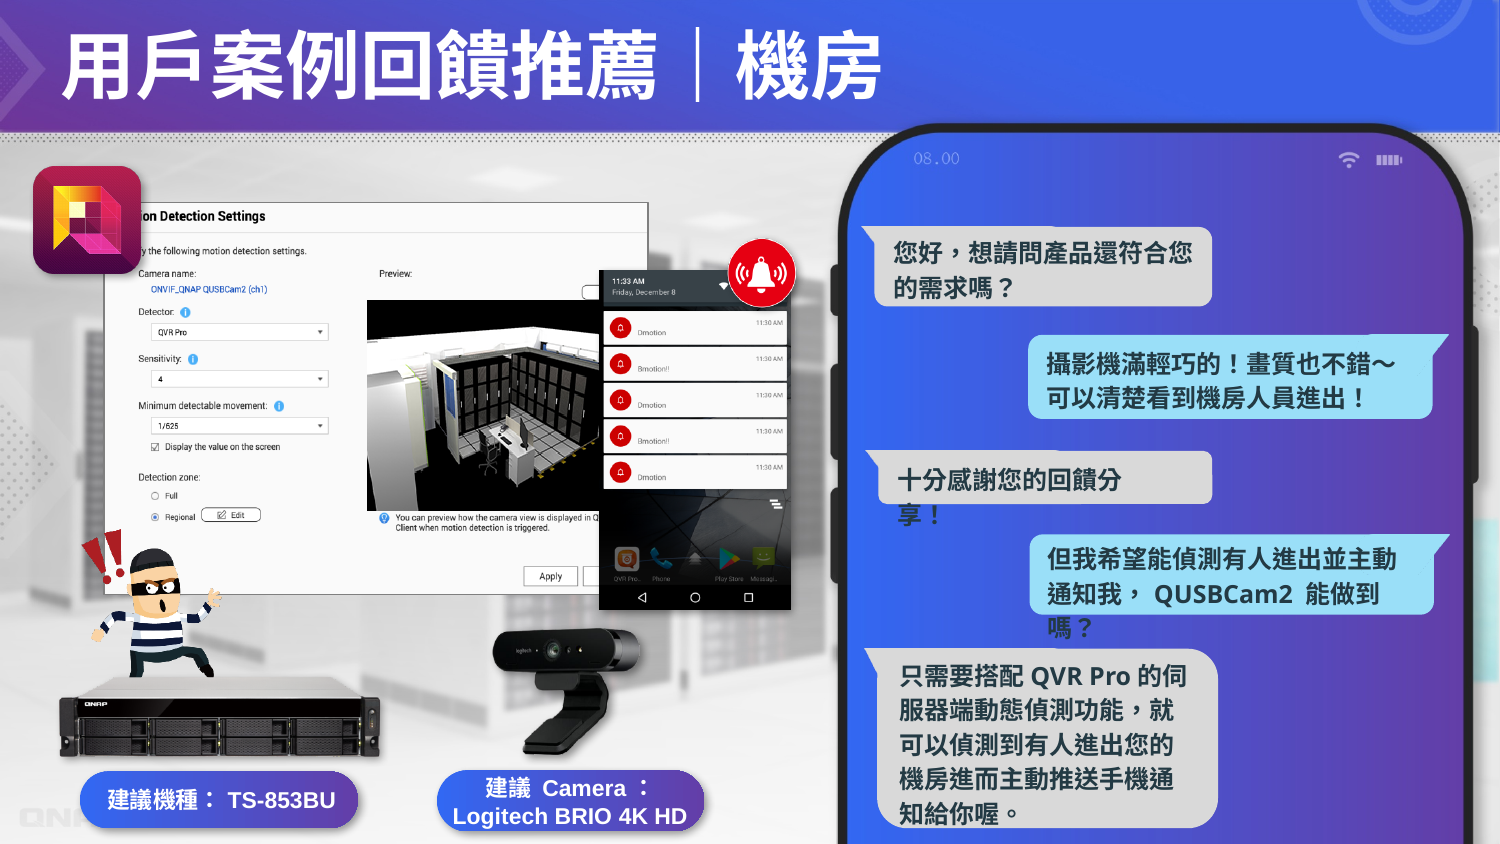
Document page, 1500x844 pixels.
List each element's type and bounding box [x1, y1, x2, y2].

text_box [104, 203, 648, 594]
picture [0, 0, 1500, 844]
